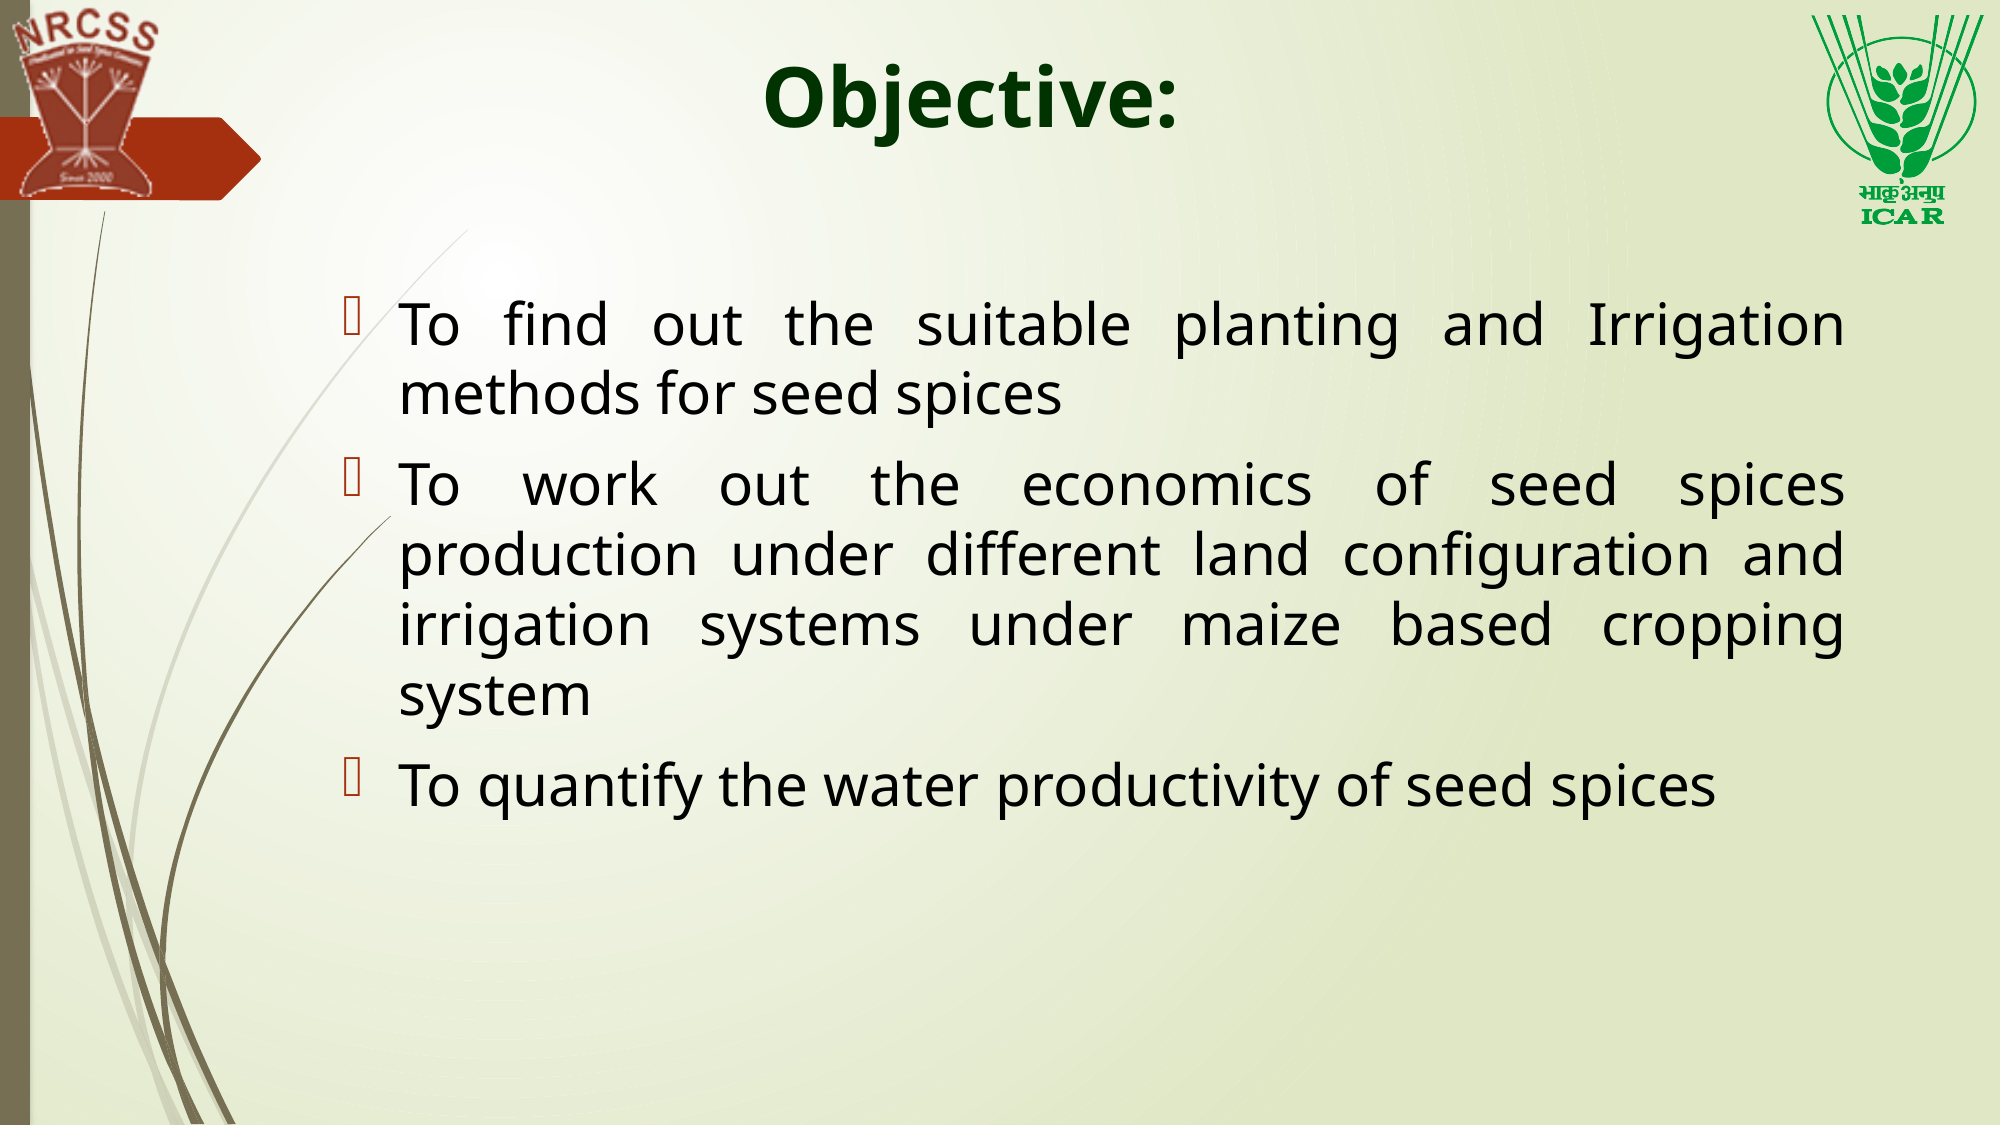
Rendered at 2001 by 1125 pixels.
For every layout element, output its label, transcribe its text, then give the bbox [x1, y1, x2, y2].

picture [1810, 15, 1985, 226]
list To find out the suitable planting and Irrigation methods for seed spices To work out the economics of seed spices production under different land configuration and irrigation systems under maize based cropping system To quantify the water productivity of seed spices [327, 279, 1862, 1022]
picture [4, 6, 164, 197]
title Objective: [746, 36, 1359, 179]
